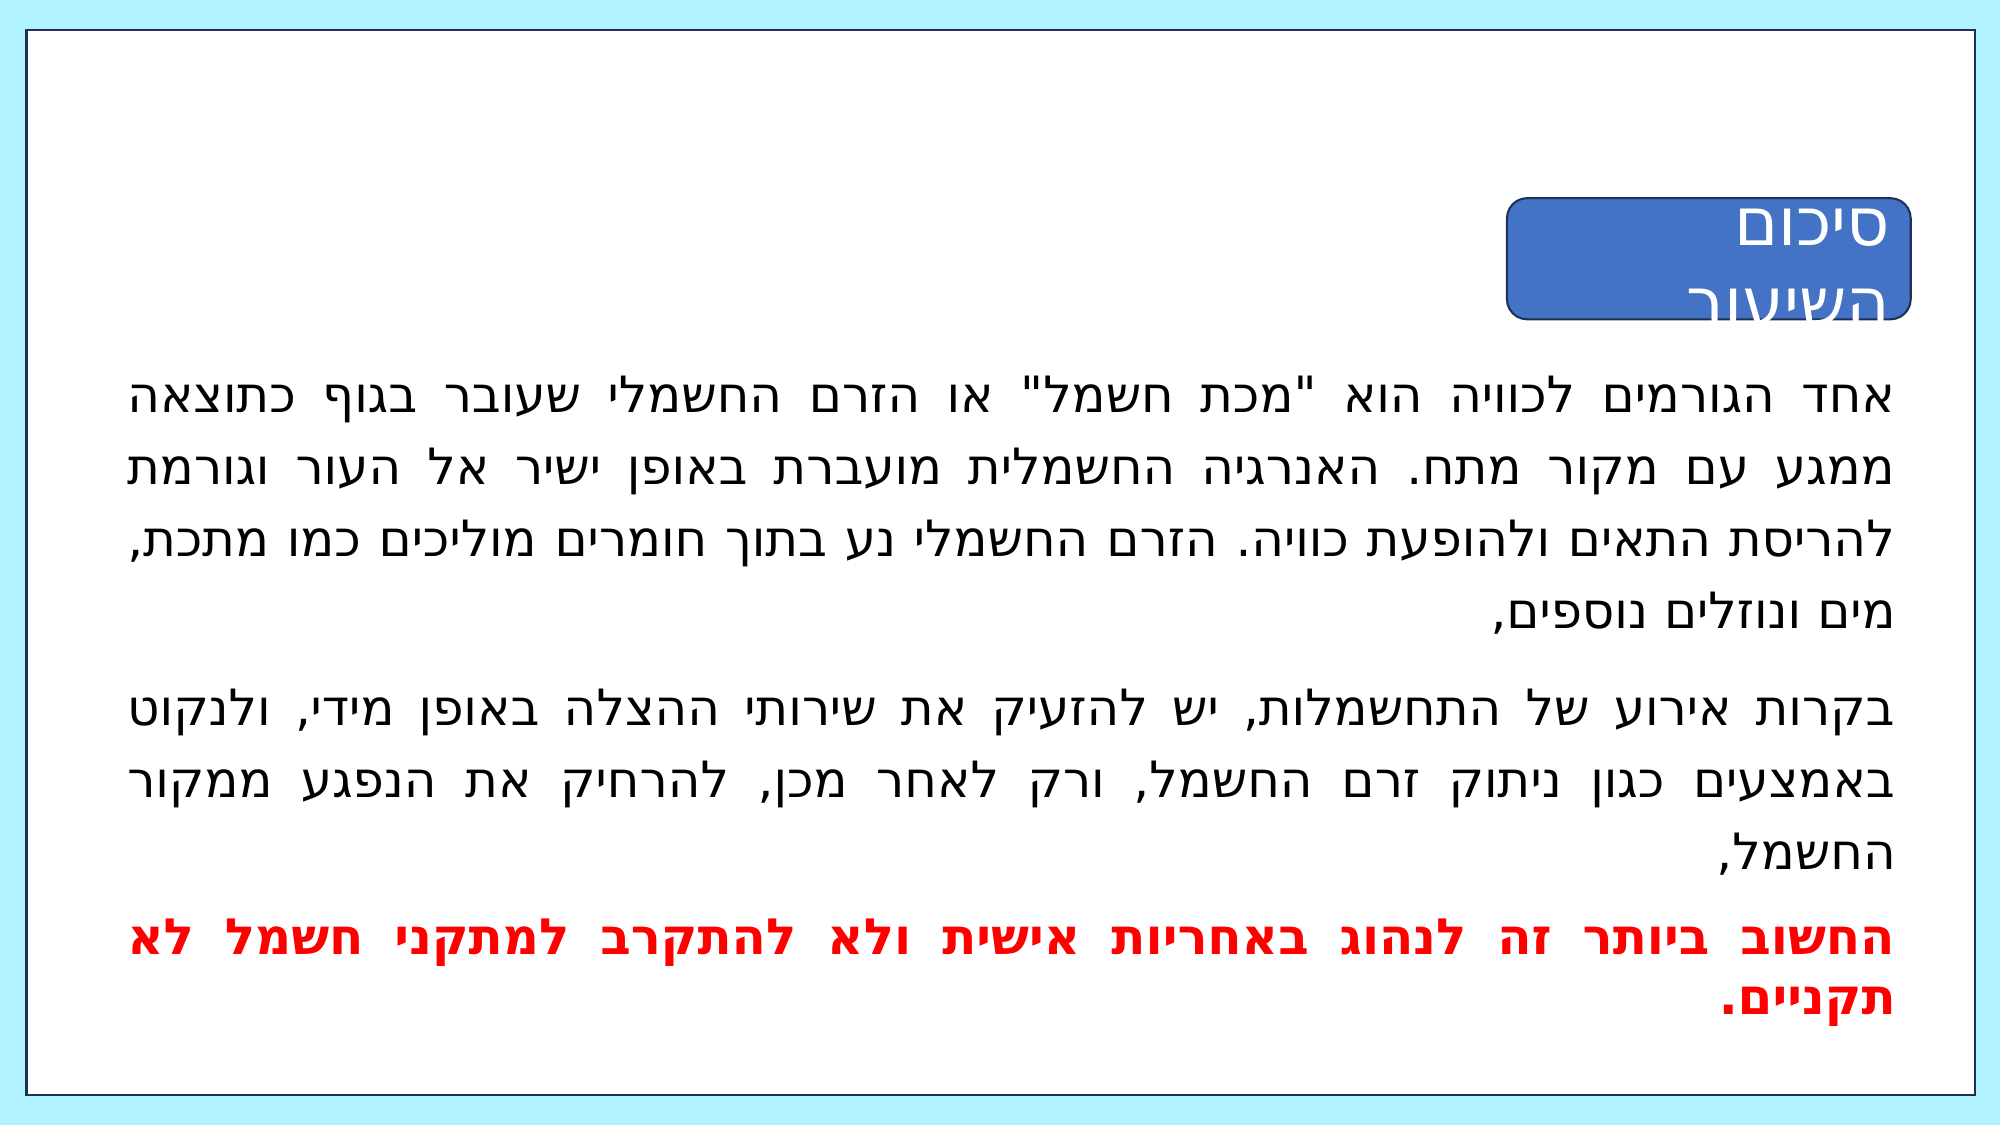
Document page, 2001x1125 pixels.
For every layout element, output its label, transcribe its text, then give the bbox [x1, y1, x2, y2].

text_box [25, 150, 1976, 1096]
text_box סיכום השיעור [1505, 197, 1912, 321]
text_box [0, 150, 2000, 1125]
text_box [25, 29, 1976, 74]
text_box [0, 74, 2000, 150]
text_box אחד הגורמים לכוויה הוא "מכת חשמל" או הזרם החשמלי שעובר בגוף כתוצאה ממגע עם מקור מתח. האנרגיה החשמלית מועברת באופן ישיר אל העור וגורמת להריסת התאים ולהופעת כוויה. הזרם החשמלי נע בתוך חומרים מוליכים כמו מתכת, מים ונוזלים נוספים, בקרות אירוע של התחשמלות, יש להזעיק את שירותי ההצלה באופן מידי, ולנקוט באמצעים כגון ניתוק זרם החשמל, ורק לאחר מכן, להרחיק את הנפגע ממקור החשמל, החשוב ביותר זה לנהוג באחריות אישית ולא להתקרב למתקני חשמל לא תקניים. [112, 342, 1911, 1077]
text_box [0, 0, 2000, 74]
